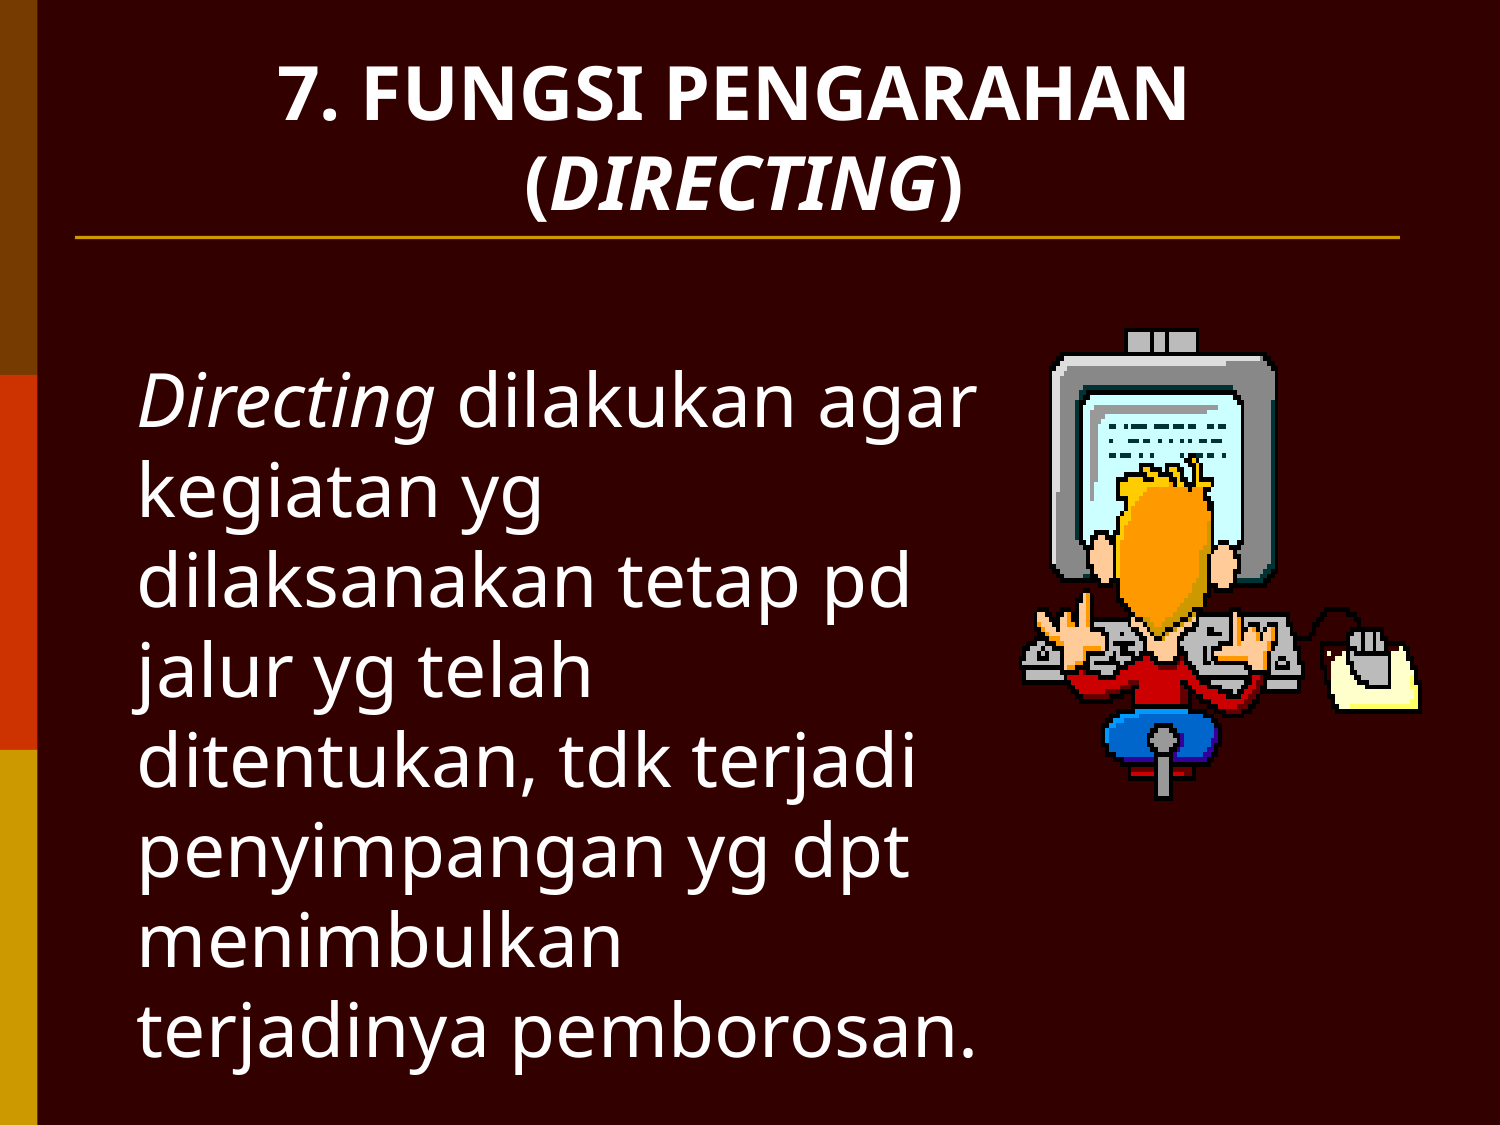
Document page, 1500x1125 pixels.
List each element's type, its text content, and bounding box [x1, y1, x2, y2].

picture [1019, 327, 1422, 801]
list Directing dilakukan agar kegiatan yg dilaksanakan tetap pd jalur yg telah ditentukan, tdk terjadi penyimpangan yg dpt menimbulkan terjadinya pemborosan. [121, 344, 997, 915]
title 7. FUNGSI PENGARAHAN (DIRECTING) [152, 44, 1337, 233]
